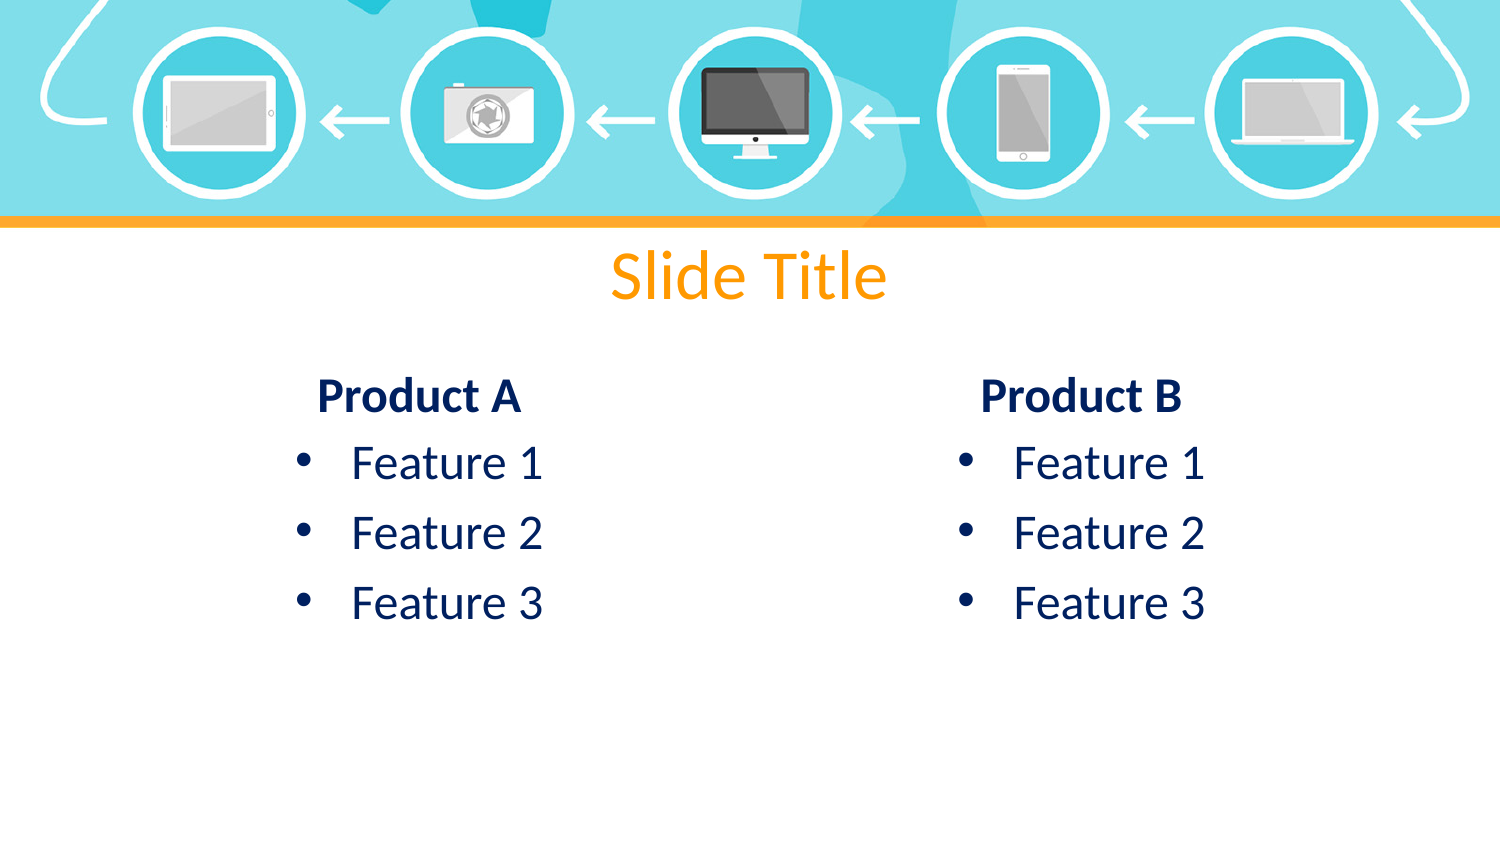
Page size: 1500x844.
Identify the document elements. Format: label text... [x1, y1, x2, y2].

list Feature 1 Feature 2 Feature 3 [750, 421, 1413, 773]
list Product A [88, 351, 750, 421]
title Slide Title [73, 221, 1427, 322]
list Product B [750, 351, 1413, 421]
list Feature 1 Feature 2 Feature 3 [88, 421, 750, 773]
picture [0, 0, 1500, 844]
